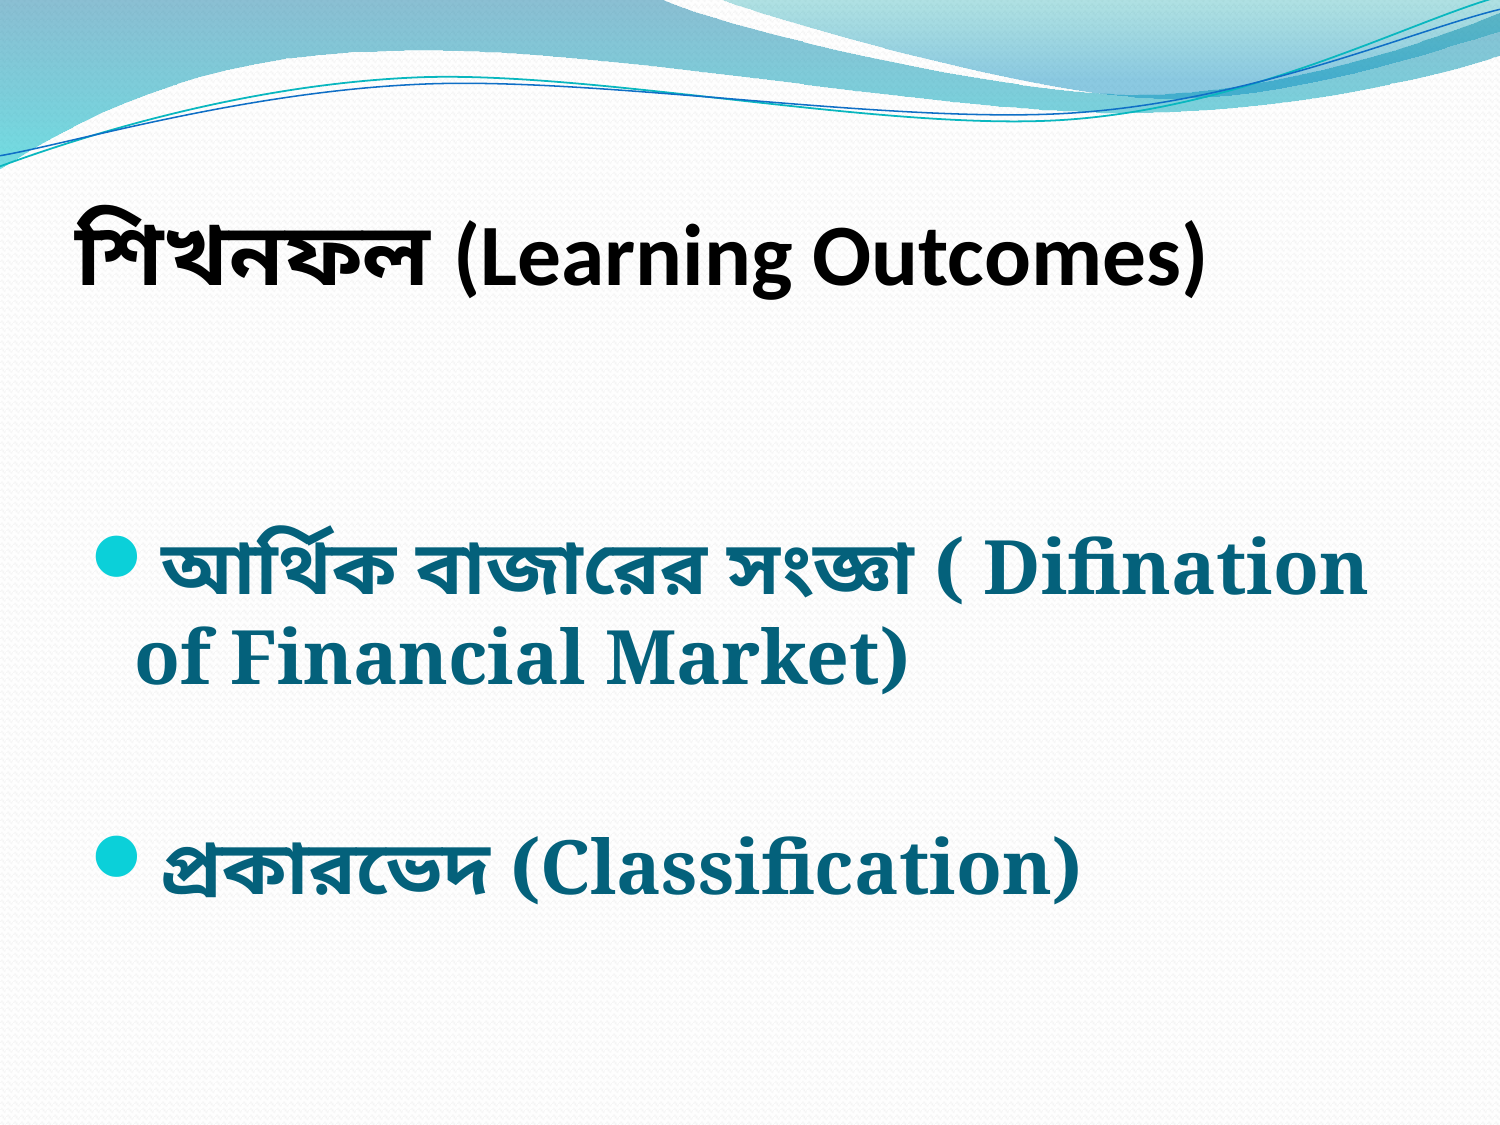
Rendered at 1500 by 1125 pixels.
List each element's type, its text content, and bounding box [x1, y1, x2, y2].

title শিখনফল (Learning Outcomes) [75, 115, 1425, 303]
list আর্থিক বাজারের সংজ্ঞা ( Difination of Financial Market) প্রকারভেদ (Classification) [75, 512, 1425, 1038]
